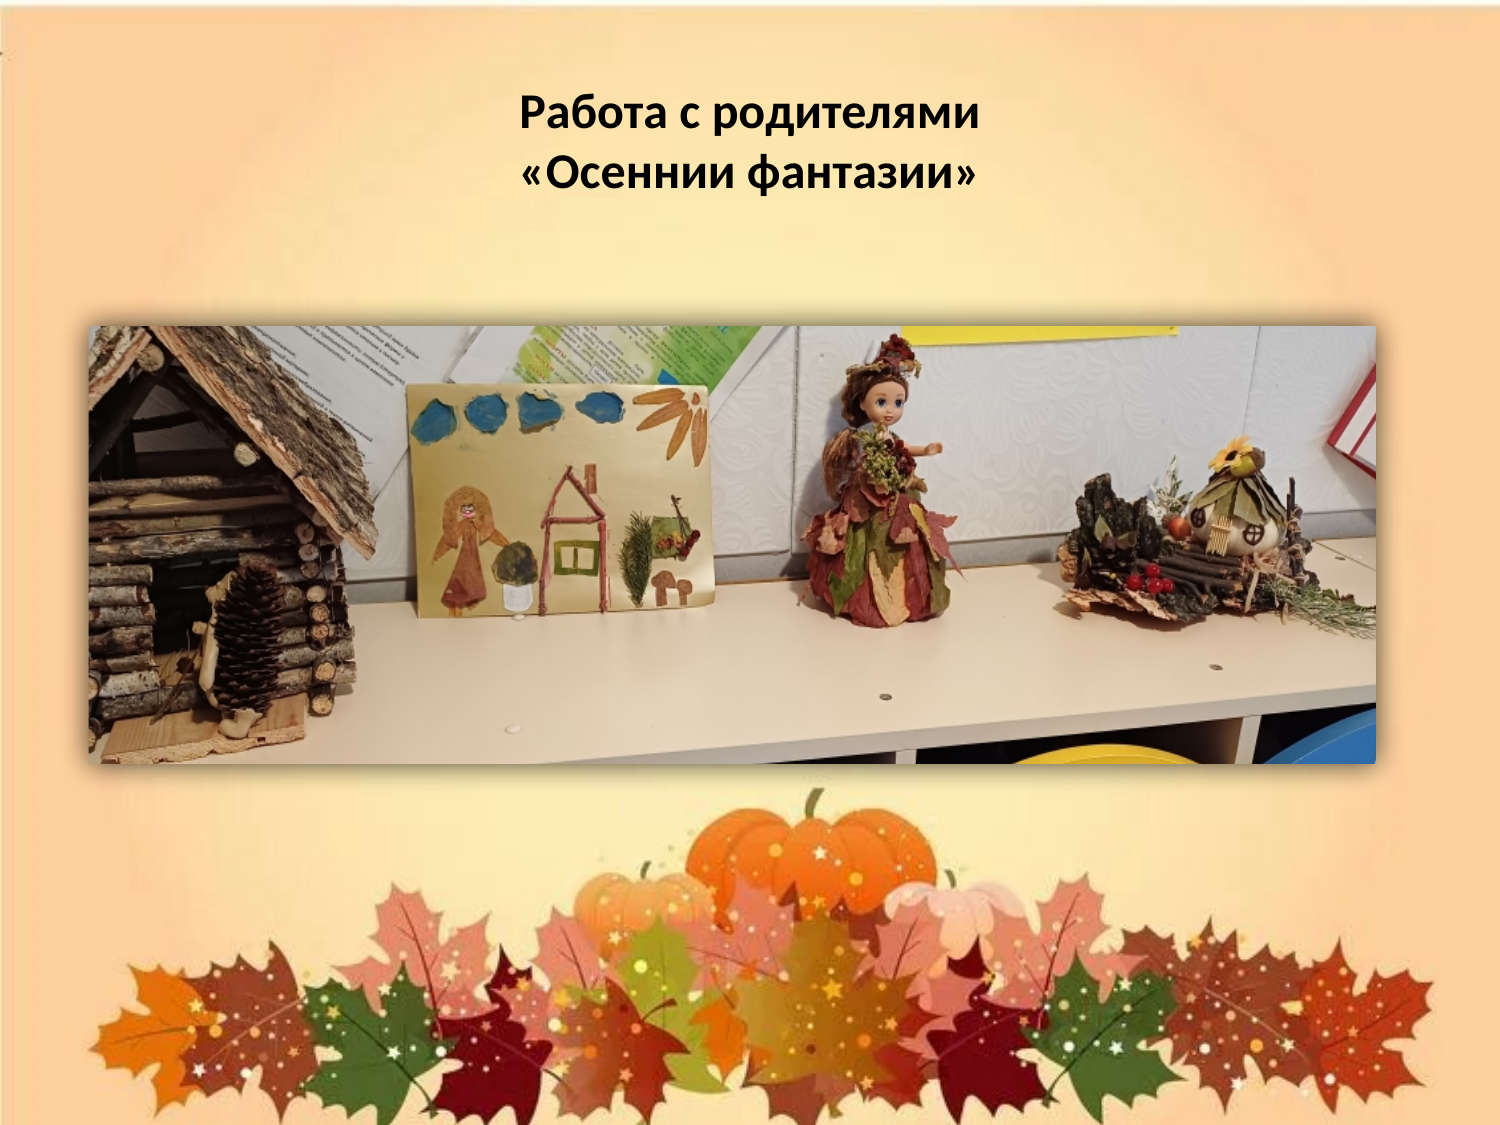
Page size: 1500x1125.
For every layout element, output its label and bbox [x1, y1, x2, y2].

picture [88, 326, 1377, 764]
list [0, 0, 1500, 1125]
